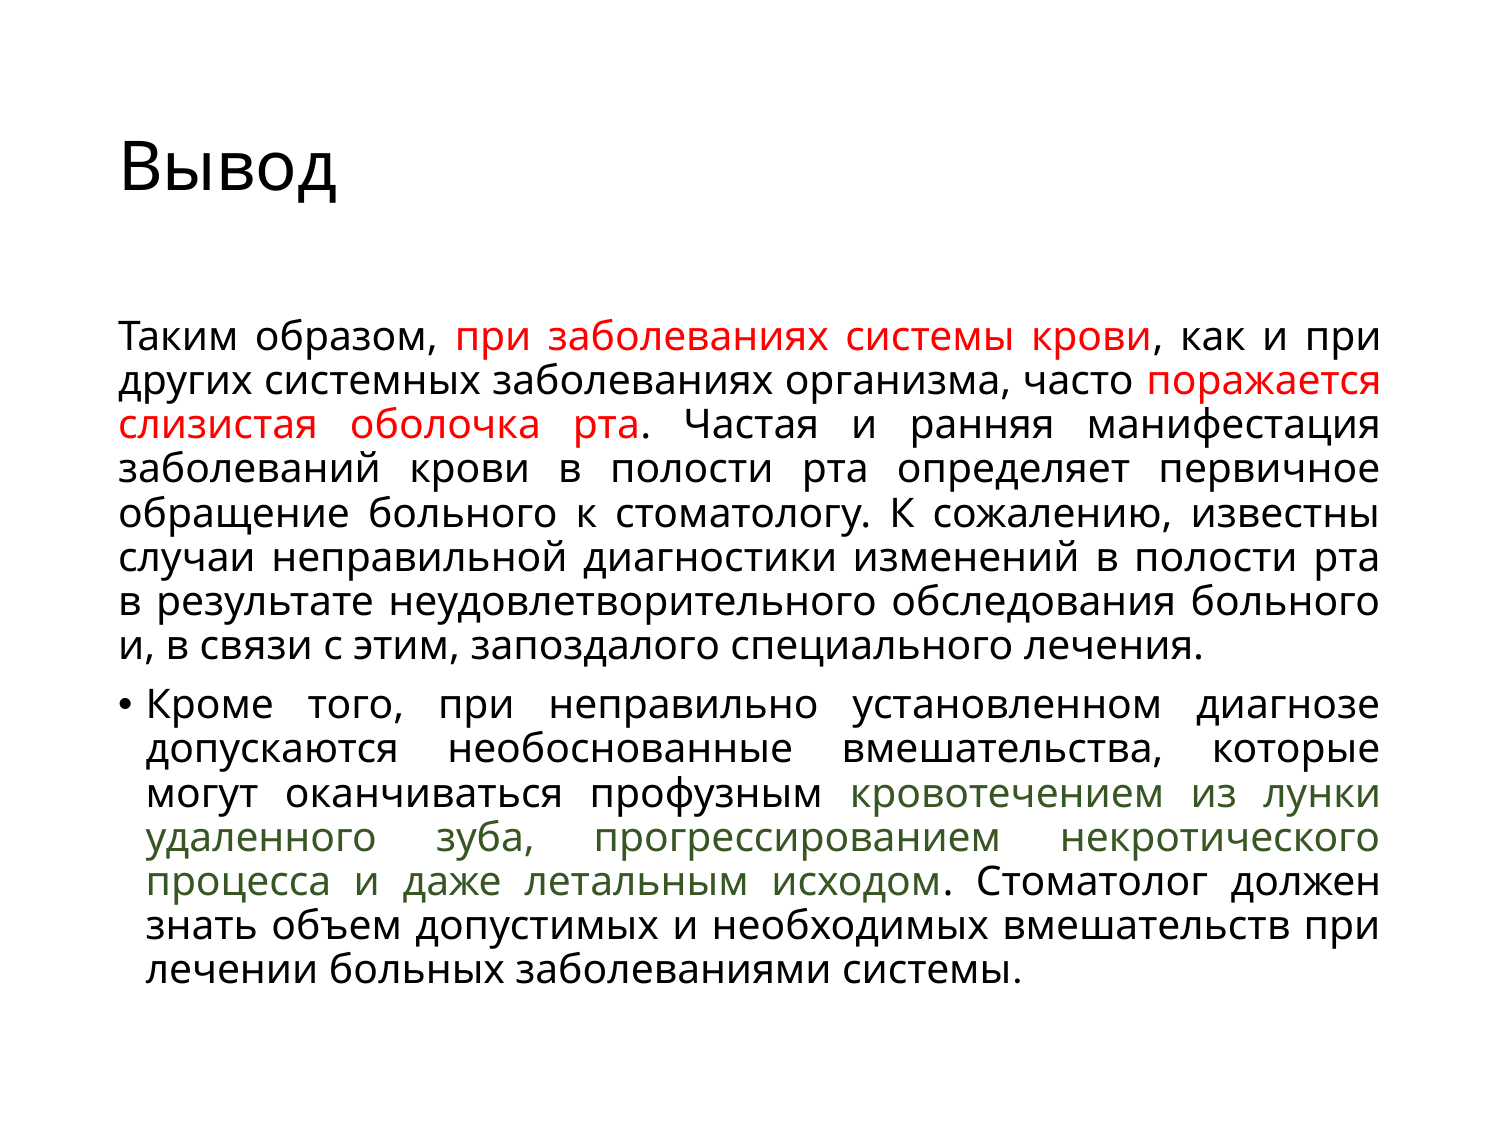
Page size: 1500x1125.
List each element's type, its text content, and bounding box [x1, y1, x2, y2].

list Таким образом, при заболеваниях системы крови, как и при других системных заболеваниях организма, часто поражается слизистая оболочка рта. Частая и ранняя манифестация заболеваний крови в полости рта определяет первичное обращение больного к стоматологу. К сожалению, известны случаи неправильной диагностики изменений в полости рта в результате неудовлетворительного обследования больного и, в связи с этим, запоздалого специального лечения. Кроме того, при неправильно установленном диагнозе допускаются необоснованные вмешательства, которые могут оканчиваться профузным кровотечением из лунки удаленного зуба, прогрессированием некротического процесса и даже летальным исходом. Стоматолог должен знать объем допустимых и необходимых вмешательств при лечении больных заболеваниями системы. [103, 243, 1397, 1014]
title Вывод [103, 59, 1397, 243]
